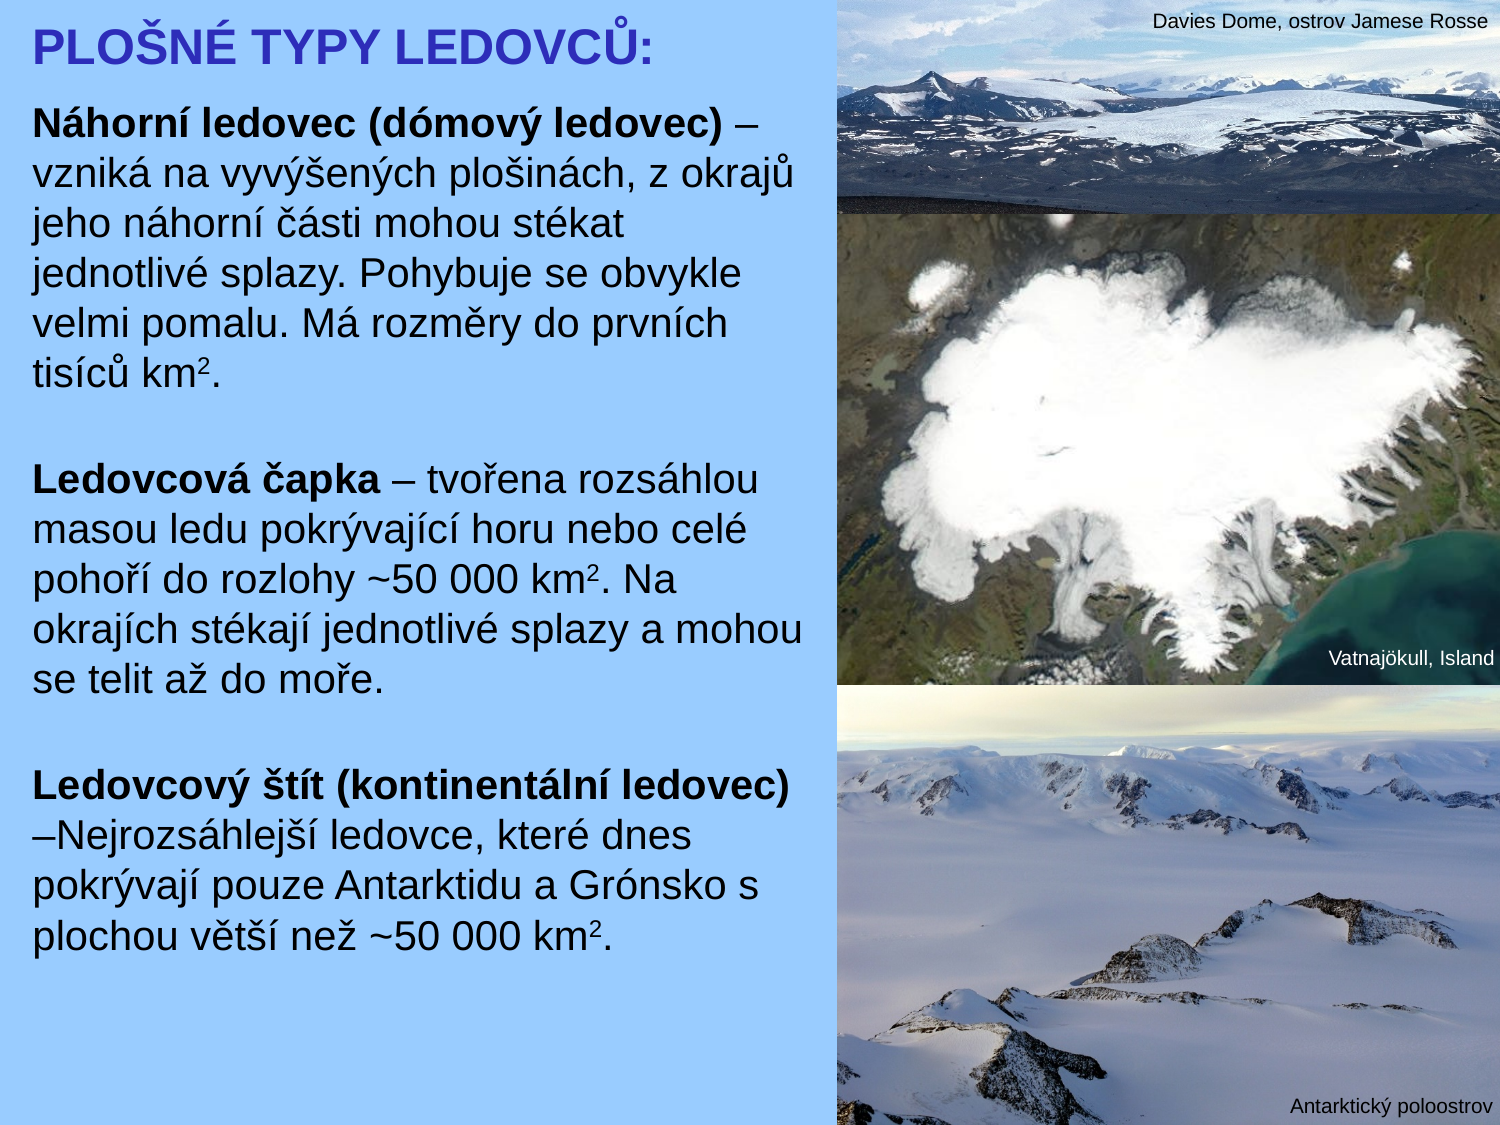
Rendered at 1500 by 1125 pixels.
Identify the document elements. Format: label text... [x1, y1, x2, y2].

text_box PLOŠNÉ TYPY LEDOVCŮ: Náhorní ledovec (dómový ledovec) –vzniká na vyvýšených plošinách, z okrajů jeho náhorní části mohou stékat jednotlivé splazy. Pohybuje se obvykle velmi pomalu. Má rozměry do prvních tisíců km2. Ledovcová čapka – tvořena rozsáhlou masou ledu pokrývající horu nebo celé pohoří do rozlohy ~50 000 km2. Na okrajích stékají jednotlivé splazy a mohou se telit až do moře. Ledovcový štít (kontinentální ledovec) –Nejrozsáhlejší ledovce, které dnes pokrývají pouze Antarktidu a Grónsko s plochou větší než ~50 000 km2. [17, 7, 825, 966]
picture [837, 0, 1500, 1125]
